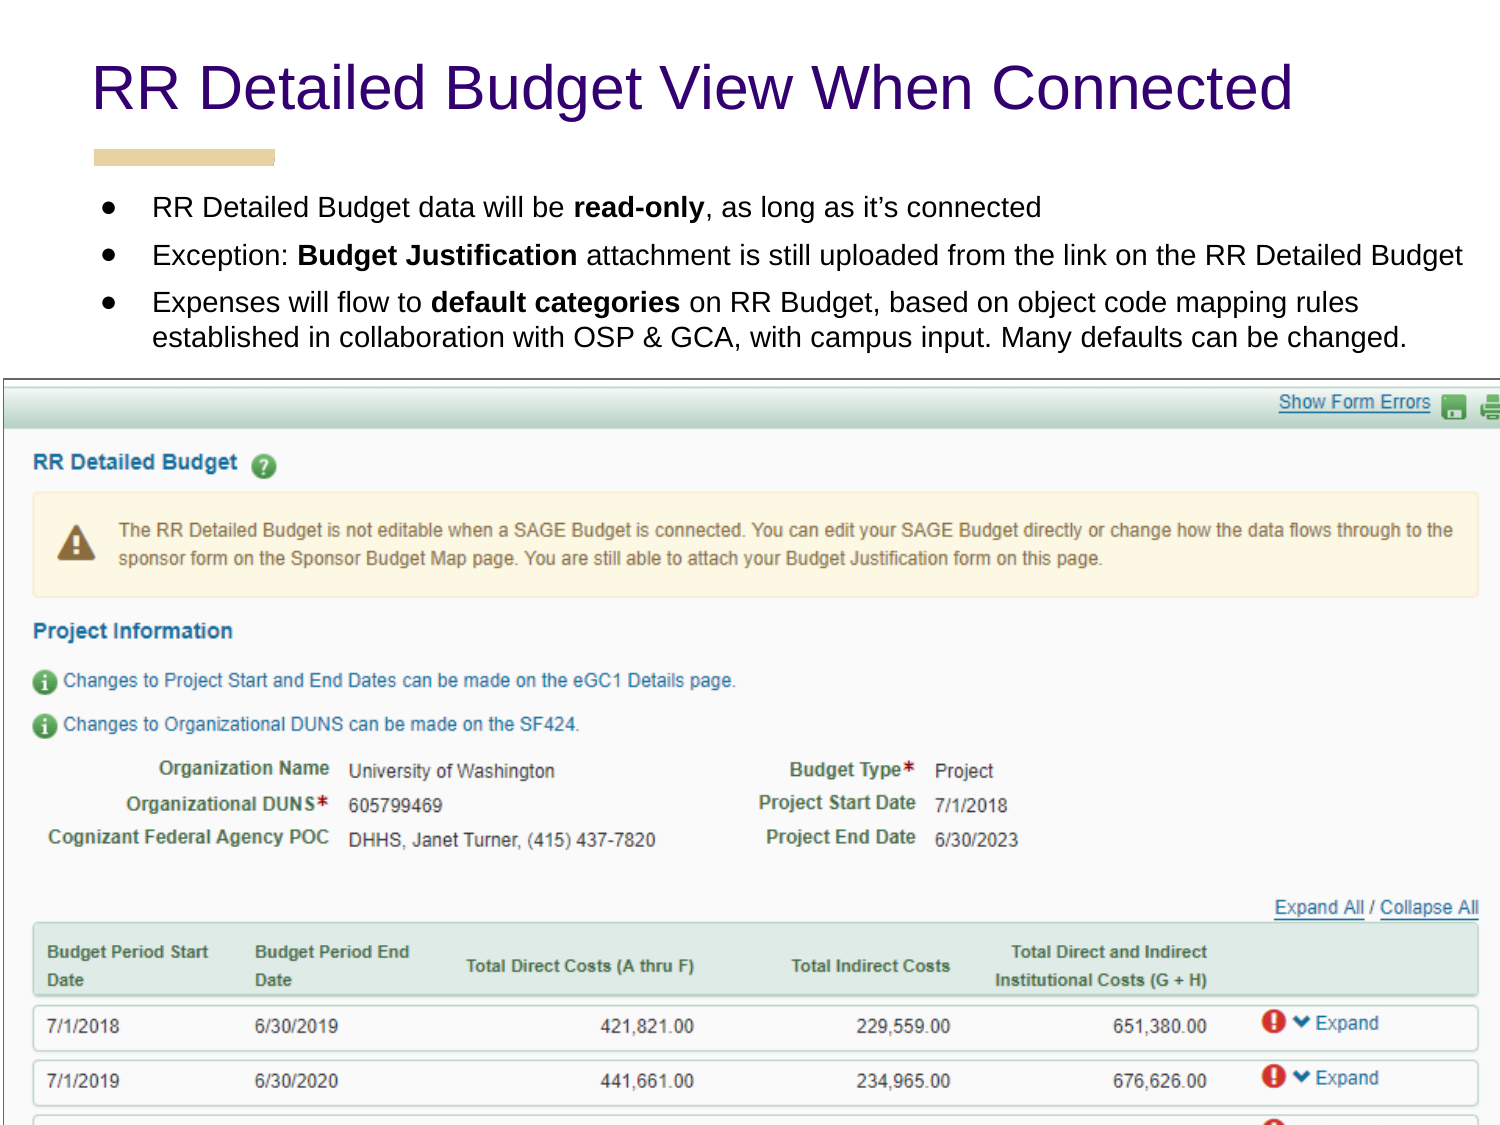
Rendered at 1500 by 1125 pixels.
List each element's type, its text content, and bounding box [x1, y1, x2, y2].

text_box RR Detailed Budget data will be read-only, as long as it’s connected Exception: Budget Justification attachment is still uploaded from the link on the RR Detailed Budget Expenses will flow to default categories on RR Budget, based on object code mapping rules established in collaboration with OSP & GCA, with campus input. Many defaults can be changed. [62, 173, 1500, 329]
picture [3, 379, 1500, 1125]
list RR Detailed Budget View When Connected [75, 40, 1452, 173]
